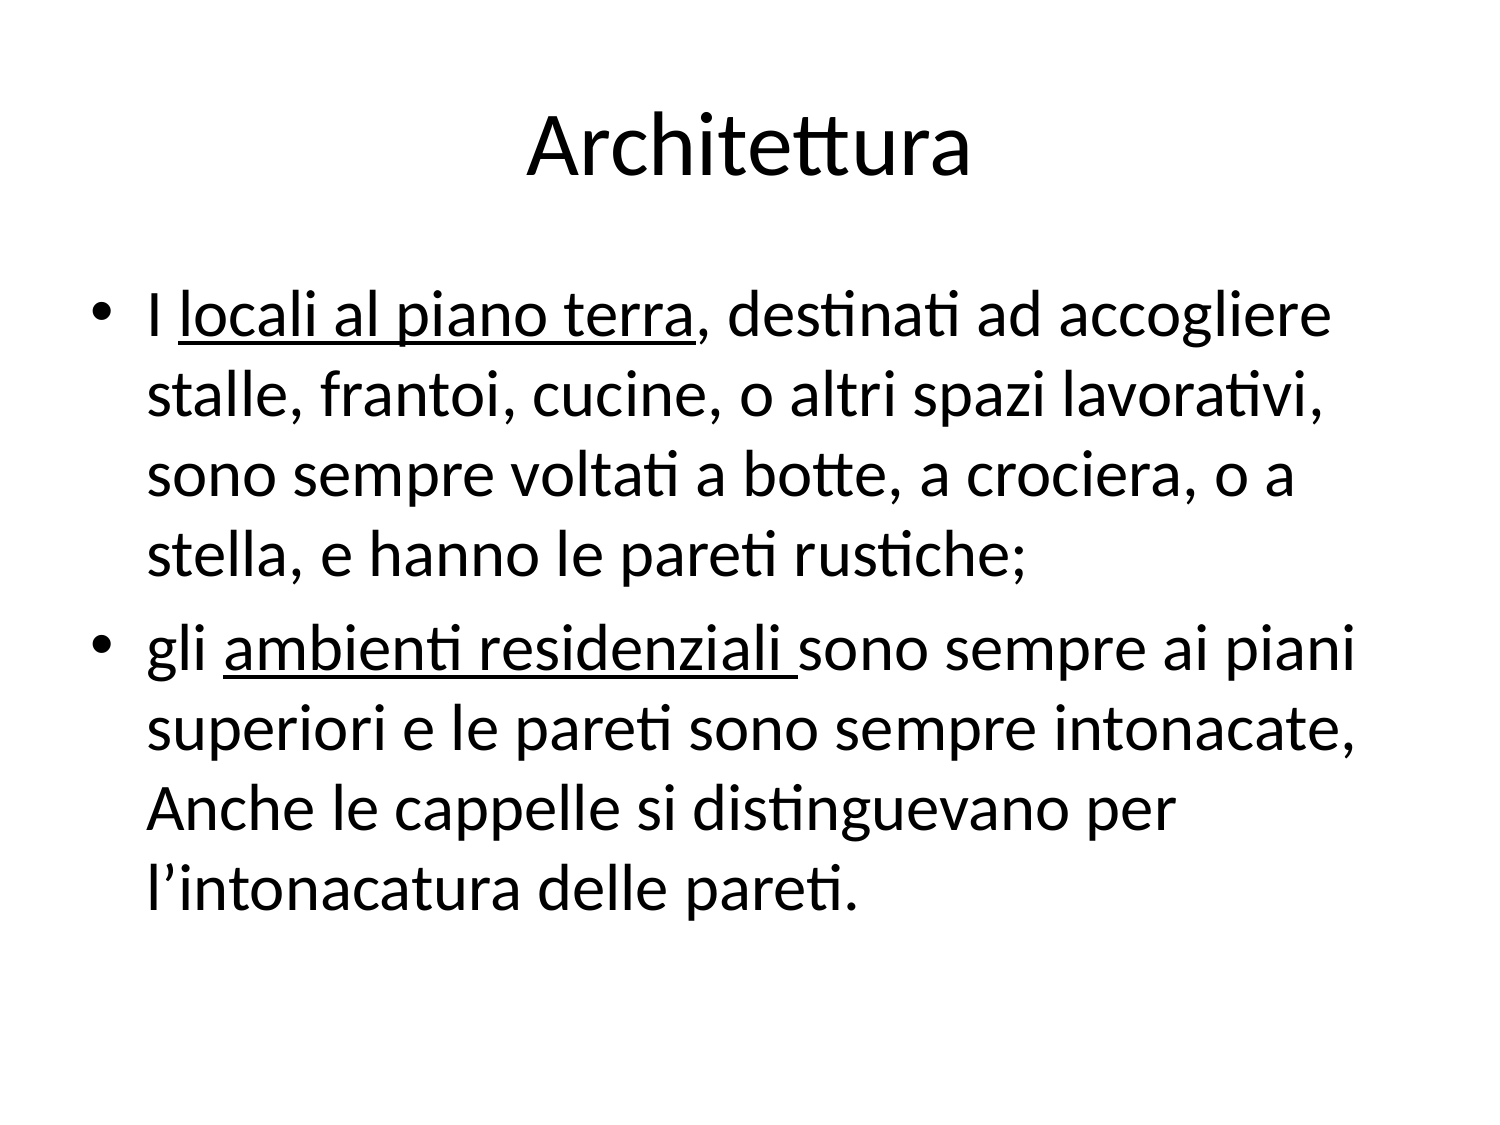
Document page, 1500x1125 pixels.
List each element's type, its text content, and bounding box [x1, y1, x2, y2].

title Architettura [75, 45, 1425, 233]
list I locali al piano terra, destinati ad accogliere stalle, frantoi, cucine, o altri spazi lavorativi, sono sempre voltati a botte, a crociera, o a stella, e hanno le pareti rustiche; gli ambienti residenziali sono sempre ai piani superiori e le pareti sono sempre intonacate, Anche le cappelle si distinguevano per l’intonacatura delle pareti. [75, 262, 1425, 1005]
